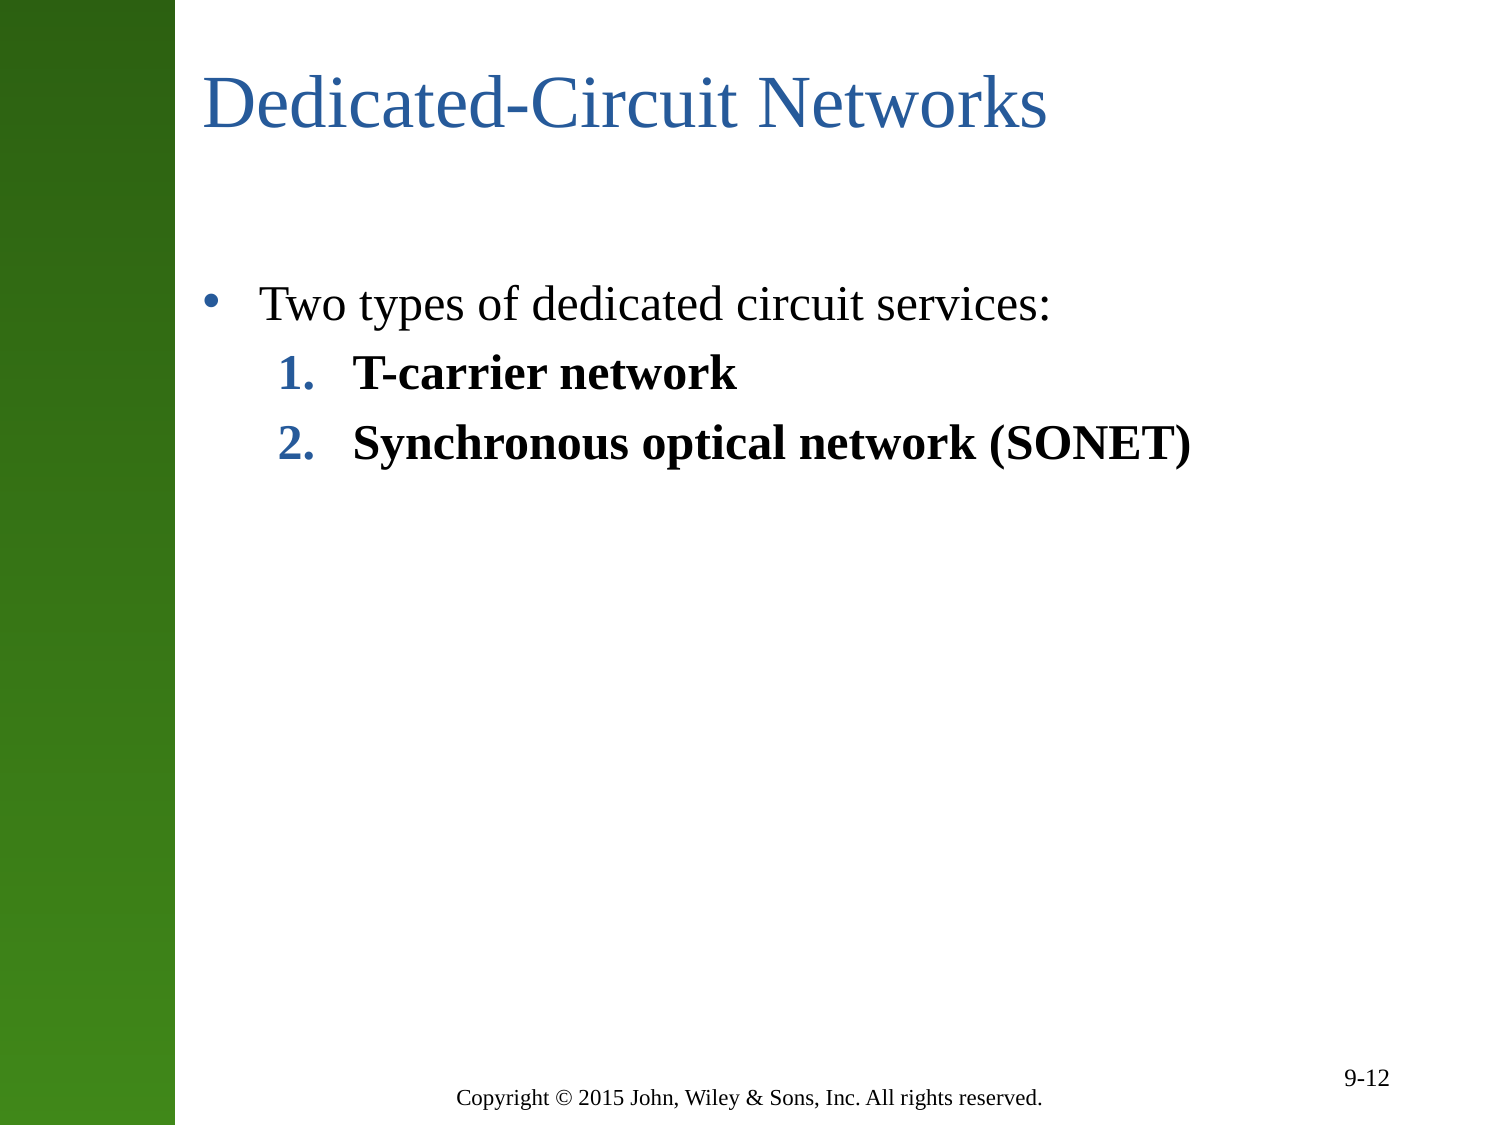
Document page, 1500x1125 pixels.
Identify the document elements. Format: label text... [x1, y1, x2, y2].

title Dedicated-Circuit Networks [187, 45, 1450, 233]
list Two types of dedicated circuit services: T-carrier network Synchronous optical network (SONET) [187, 262, 1450, 1005]
